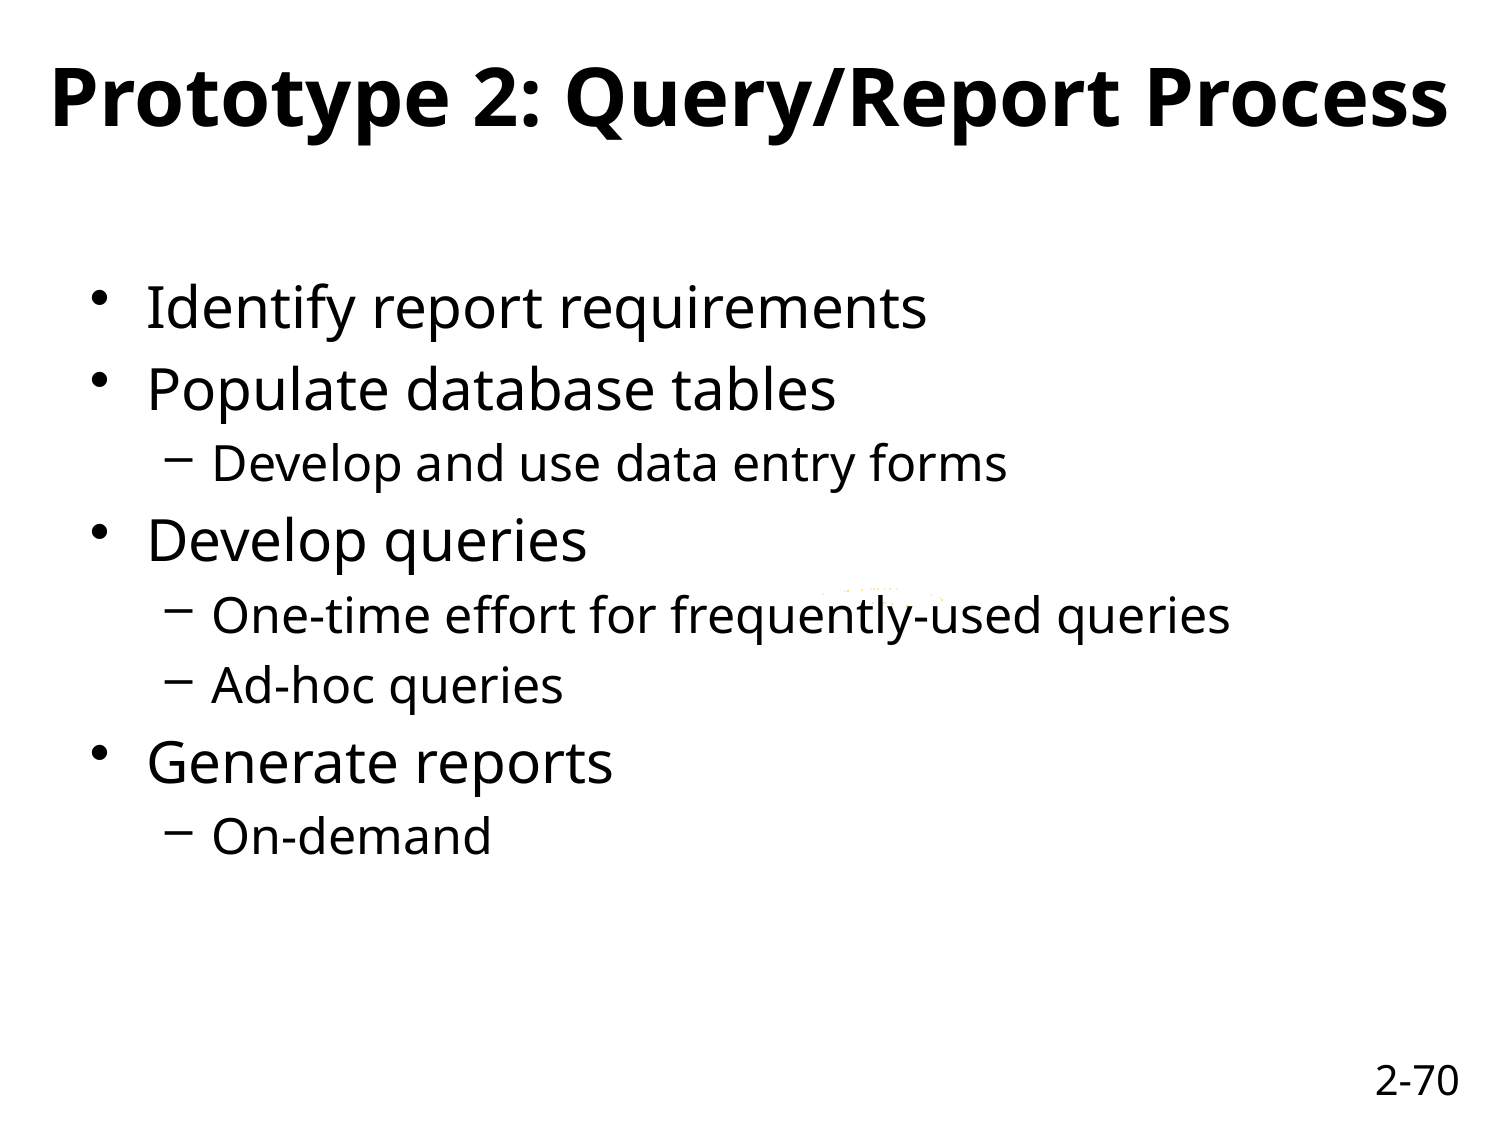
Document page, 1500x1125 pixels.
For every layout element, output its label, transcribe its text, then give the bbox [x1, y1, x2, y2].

title Prototype 2: Query/Report Process [0, 0, 1500, 188]
list Identify report requirements Populate database tables Develop and use data entry forms Develop queries One-time effort for frequently-used queries Ad-hoc queries Generate reports On-demand [75, 262, 1425, 1005]
